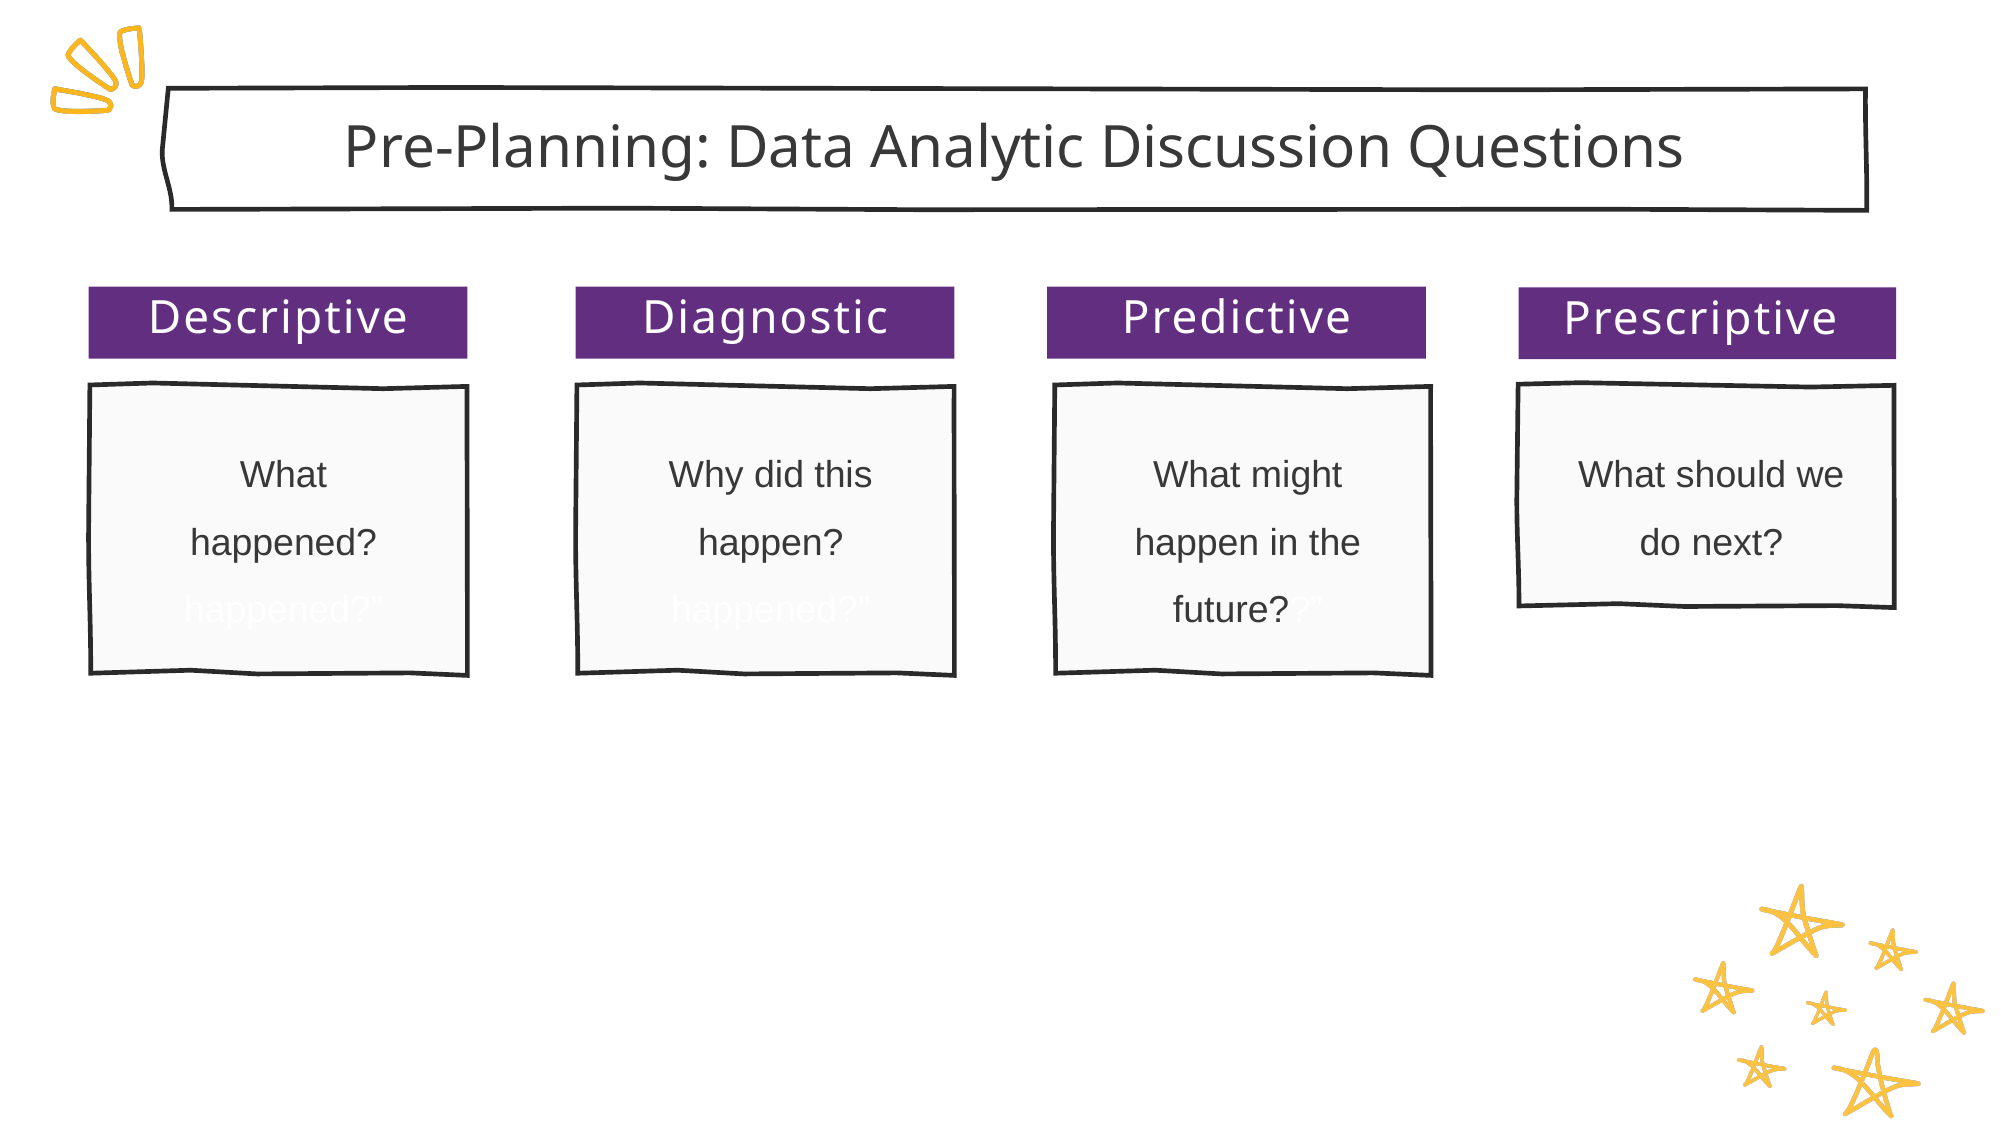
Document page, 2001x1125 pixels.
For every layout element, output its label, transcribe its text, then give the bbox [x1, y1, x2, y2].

picture [36, 22, 160, 126]
text_box What might happen in the future??” [1052, 381, 1433, 677]
text_box What should we do next? [1515, 381, 1896, 609]
text_box Prescriptive [1518, 287, 1897, 360]
text_box Predictive [1047, 286, 1426, 359]
text_box Diagnostic [575, 286, 955, 359]
text_box What happened? happened?” [87, 381, 469, 677]
picture [1689, 879, 1988, 1125]
text_box Pre-Planning: Data Analytic Discussion Questions [161, 86, 1868, 212]
text_box Why did this happen? happened?” [574, 381, 956, 677]
text_box Descriptive [88, 286, 468, 359]
